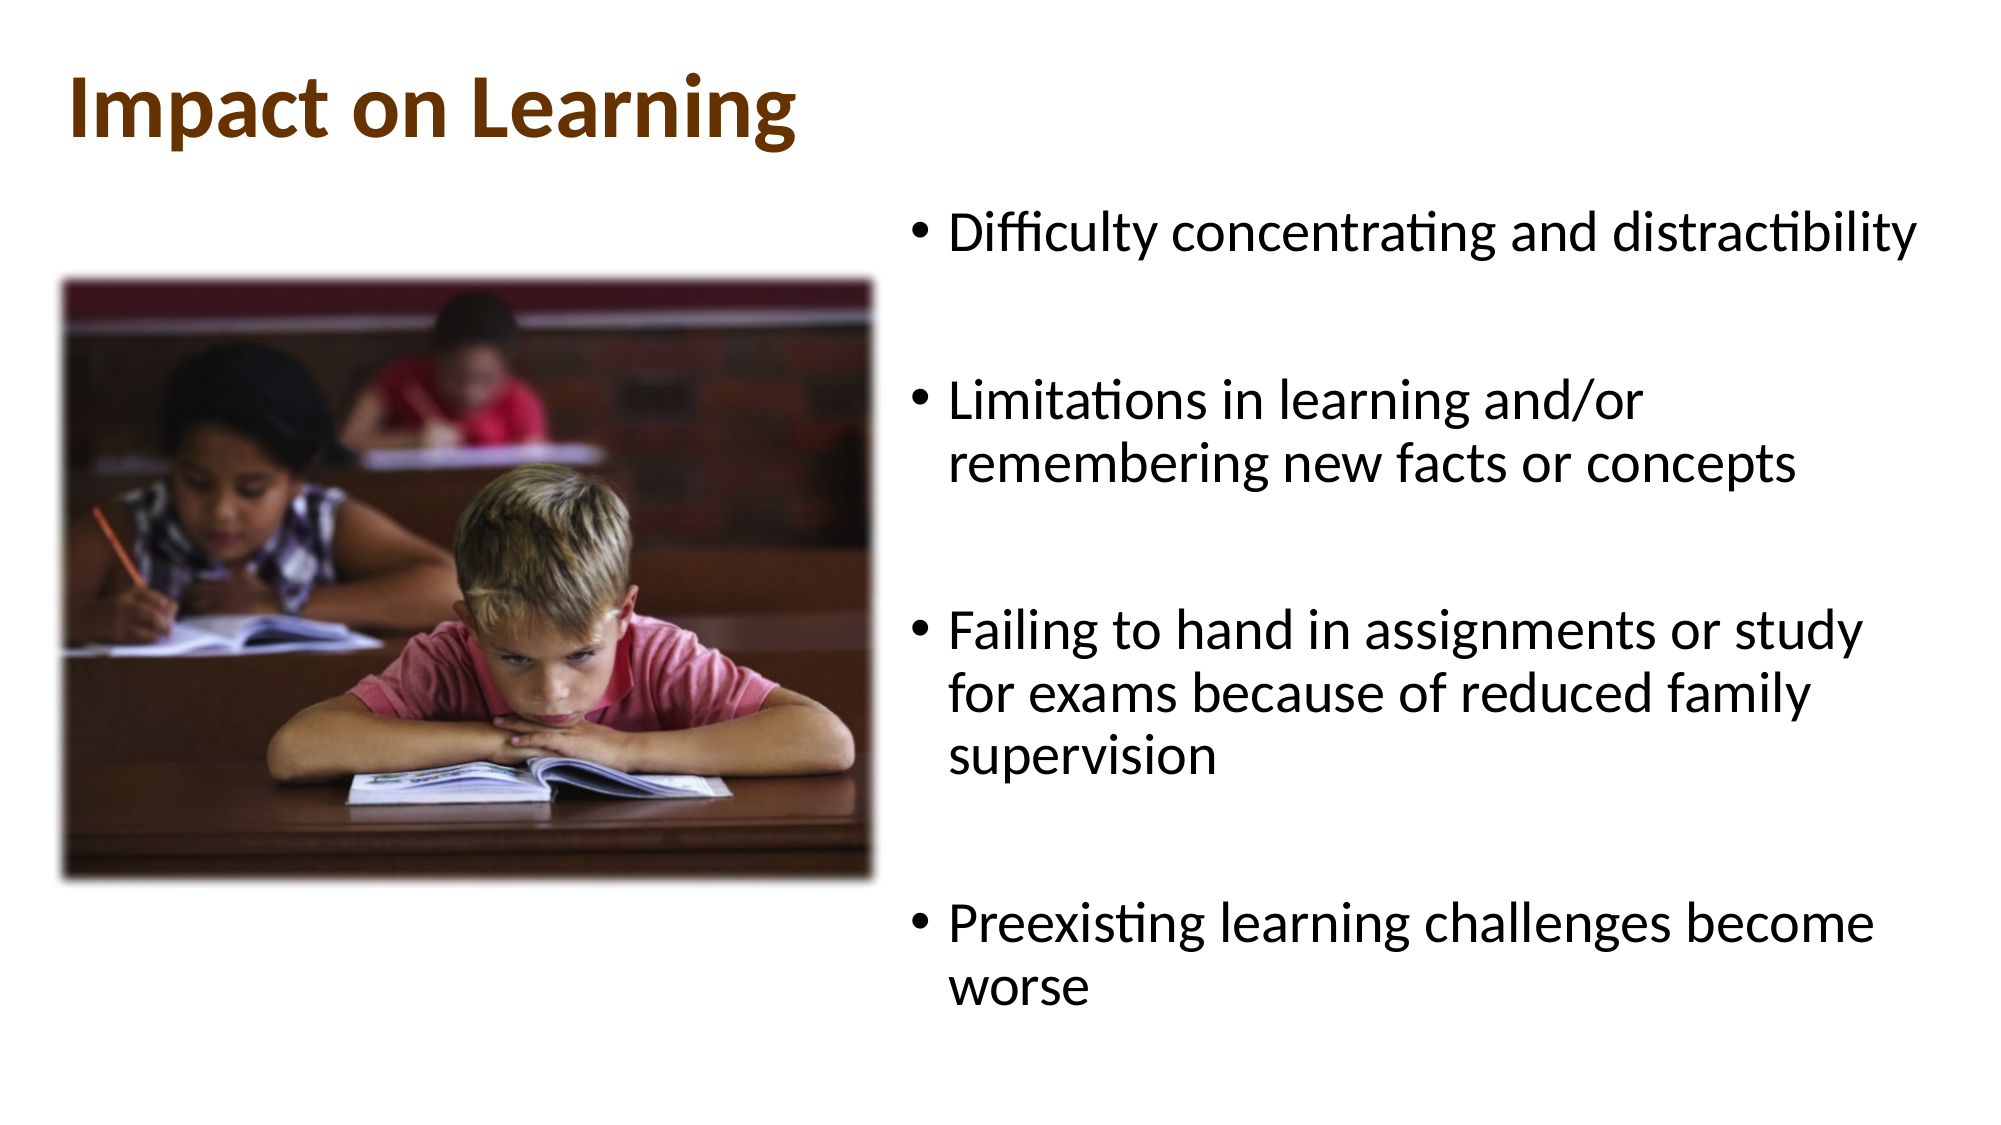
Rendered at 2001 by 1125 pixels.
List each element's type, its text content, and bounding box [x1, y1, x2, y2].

picture [51, 269, 883, 891]
title Impact on Learning [52, 0, 1777, 217]
list Difficulty concentrating and distractibility Limitations in learning and/or remembering new facts or concepts Failing to hand in assignments or study for exams because of reduced family supervision Preexisting learning challenges become worse [895, 194, 1966, 1082]
